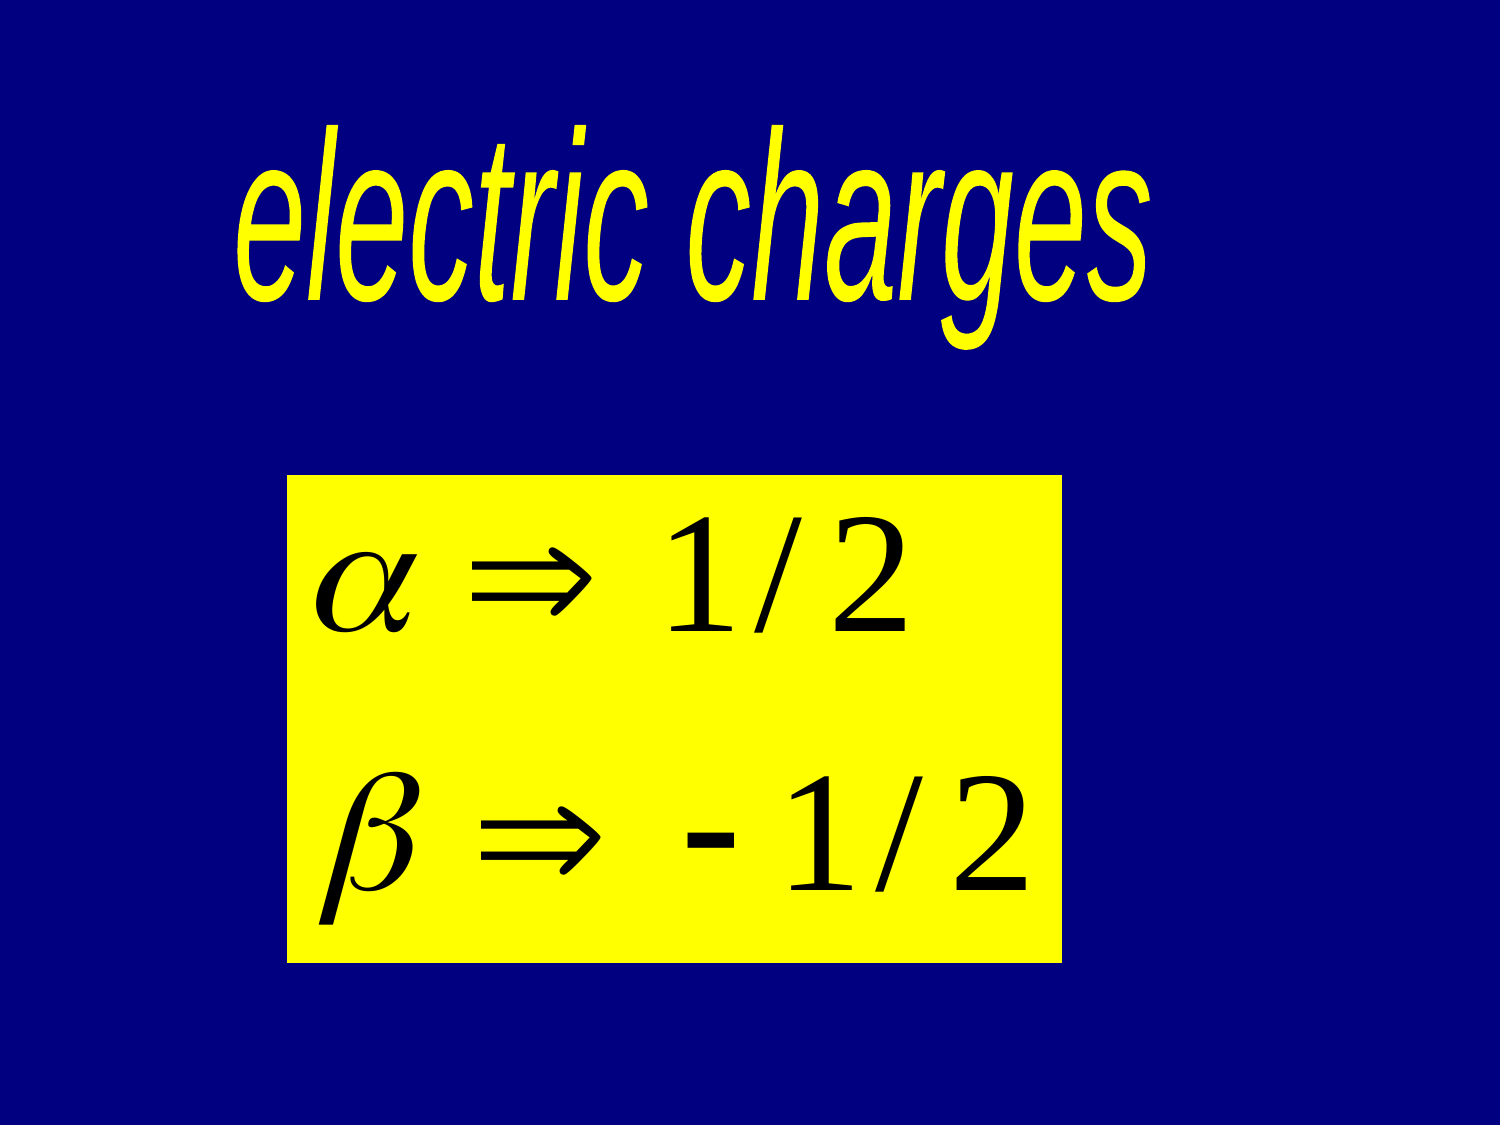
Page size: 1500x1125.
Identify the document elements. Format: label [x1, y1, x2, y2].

text_box [287, 474, 1063, 964]
picture [0, 0, 1499, 1124]
